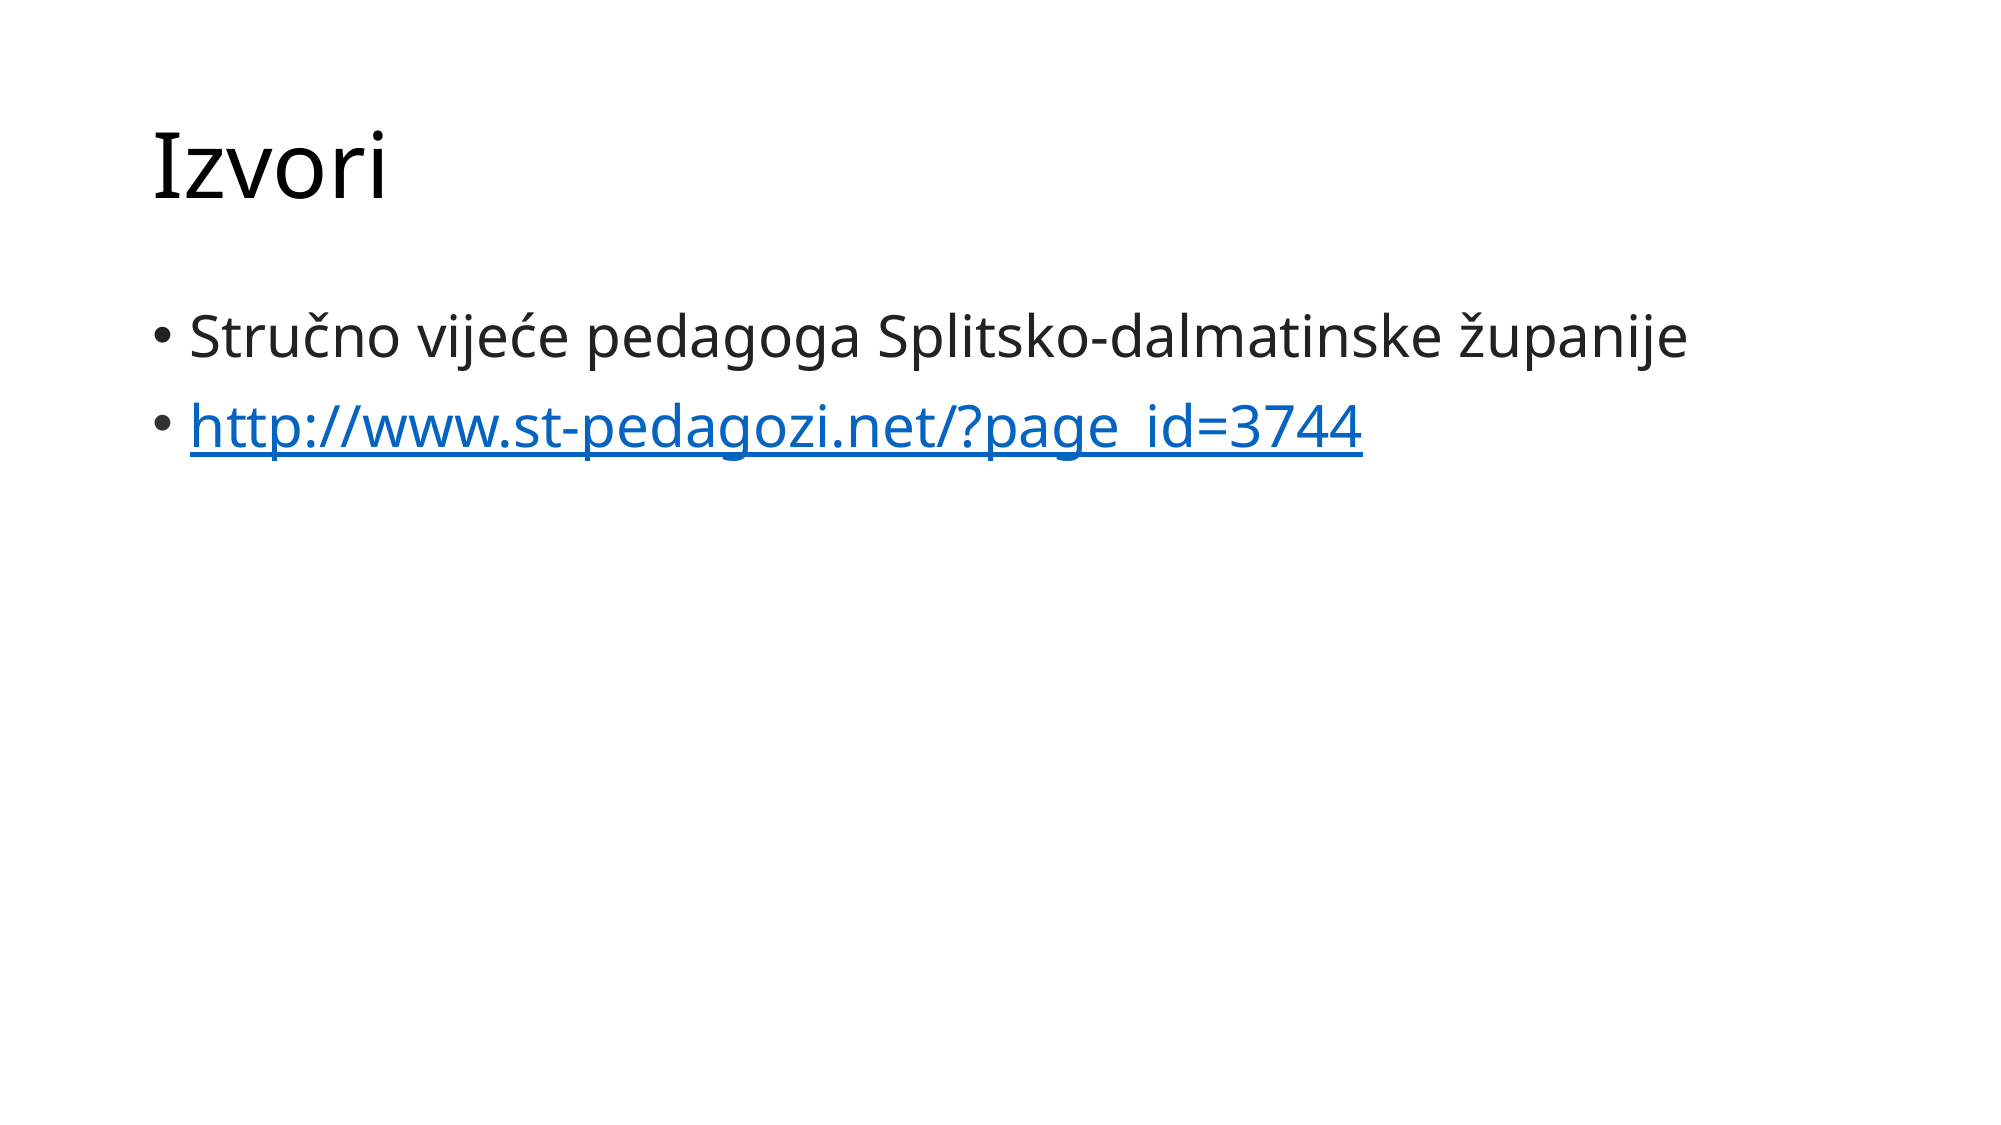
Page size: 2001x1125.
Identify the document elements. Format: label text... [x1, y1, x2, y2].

list Stručno vijeće pedagoga Splitsko-dalmatinske županije http://www.st-pedagozi.net/?page_id=3744 [137, 299, 1863, 1014]
title Izvori [137, 59, 1863, 278]
